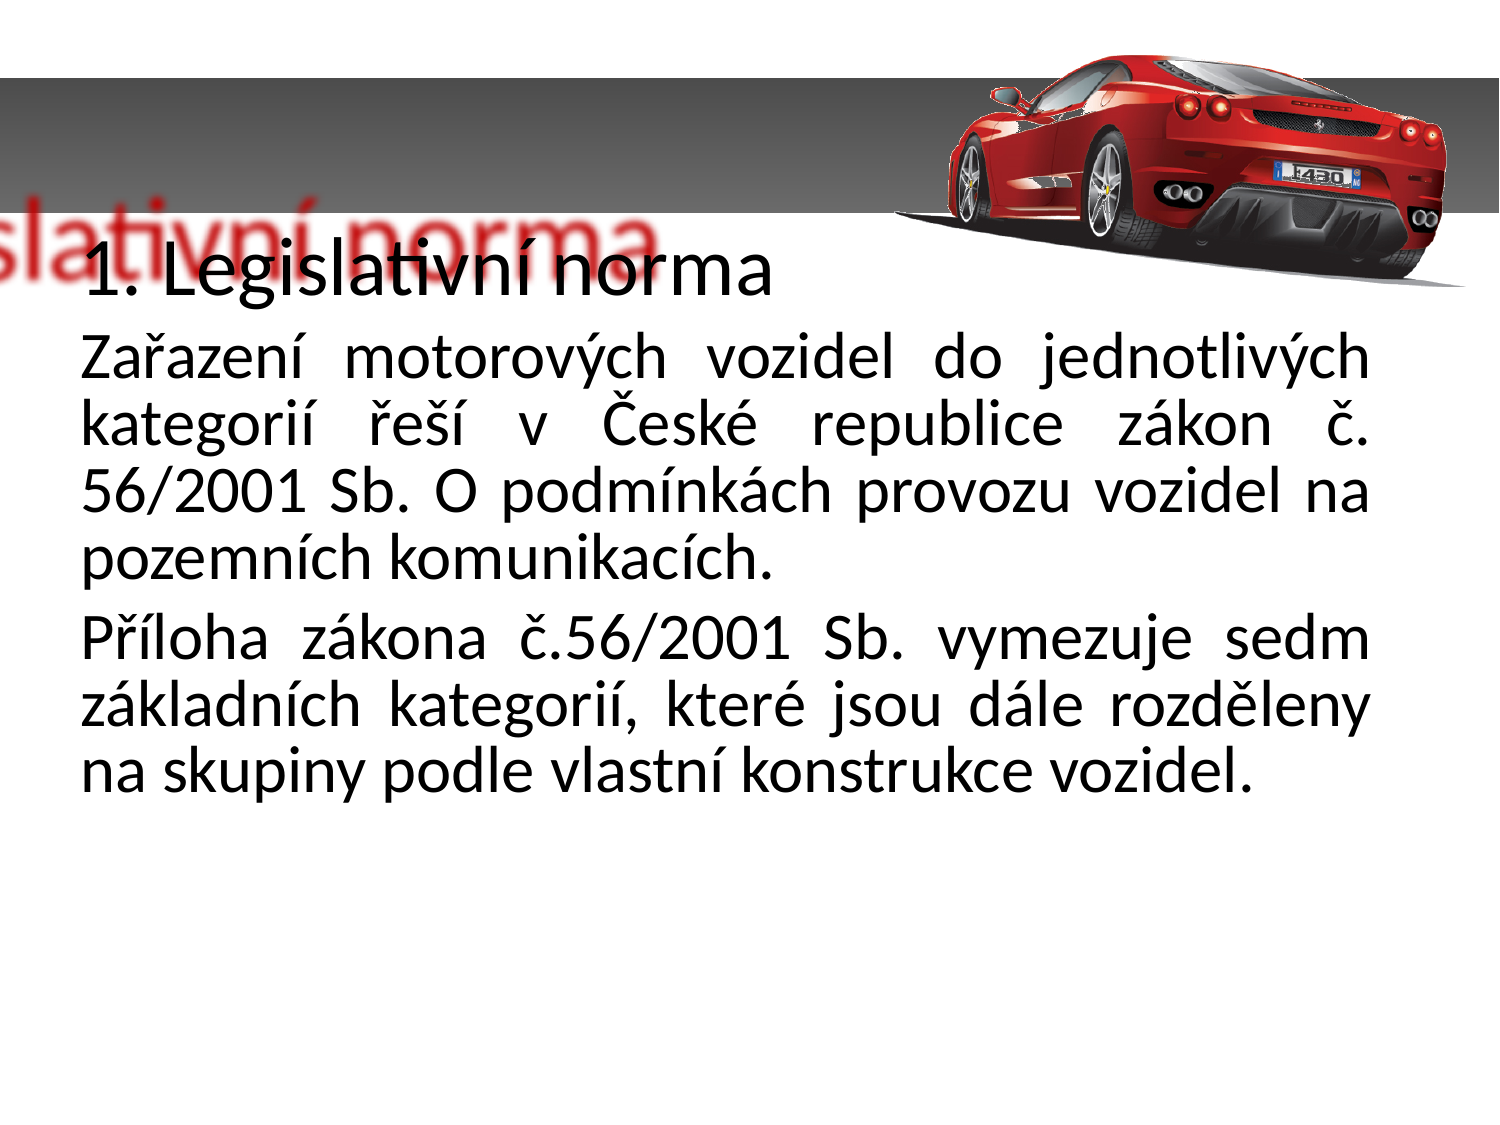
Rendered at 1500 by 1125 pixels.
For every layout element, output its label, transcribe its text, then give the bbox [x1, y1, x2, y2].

list Zařazení motorových vozidel do jednotlivých kategorií řeší v České republice zákon č. 56/2001 Sb. O podmínkách provozu vozidel na pozemních komunikacích. Příloha zákona č.56/2001 Sb. vymezuje sedm základních kategorií, které jsou dále rozděleny na skupiny podle vlastní konstrukce vozidel. [64, 321, 1388, 1035]
picture [884, 42, 1483, 291]
text_box 1. Legislativní norma [64, 205, 948, 320]
